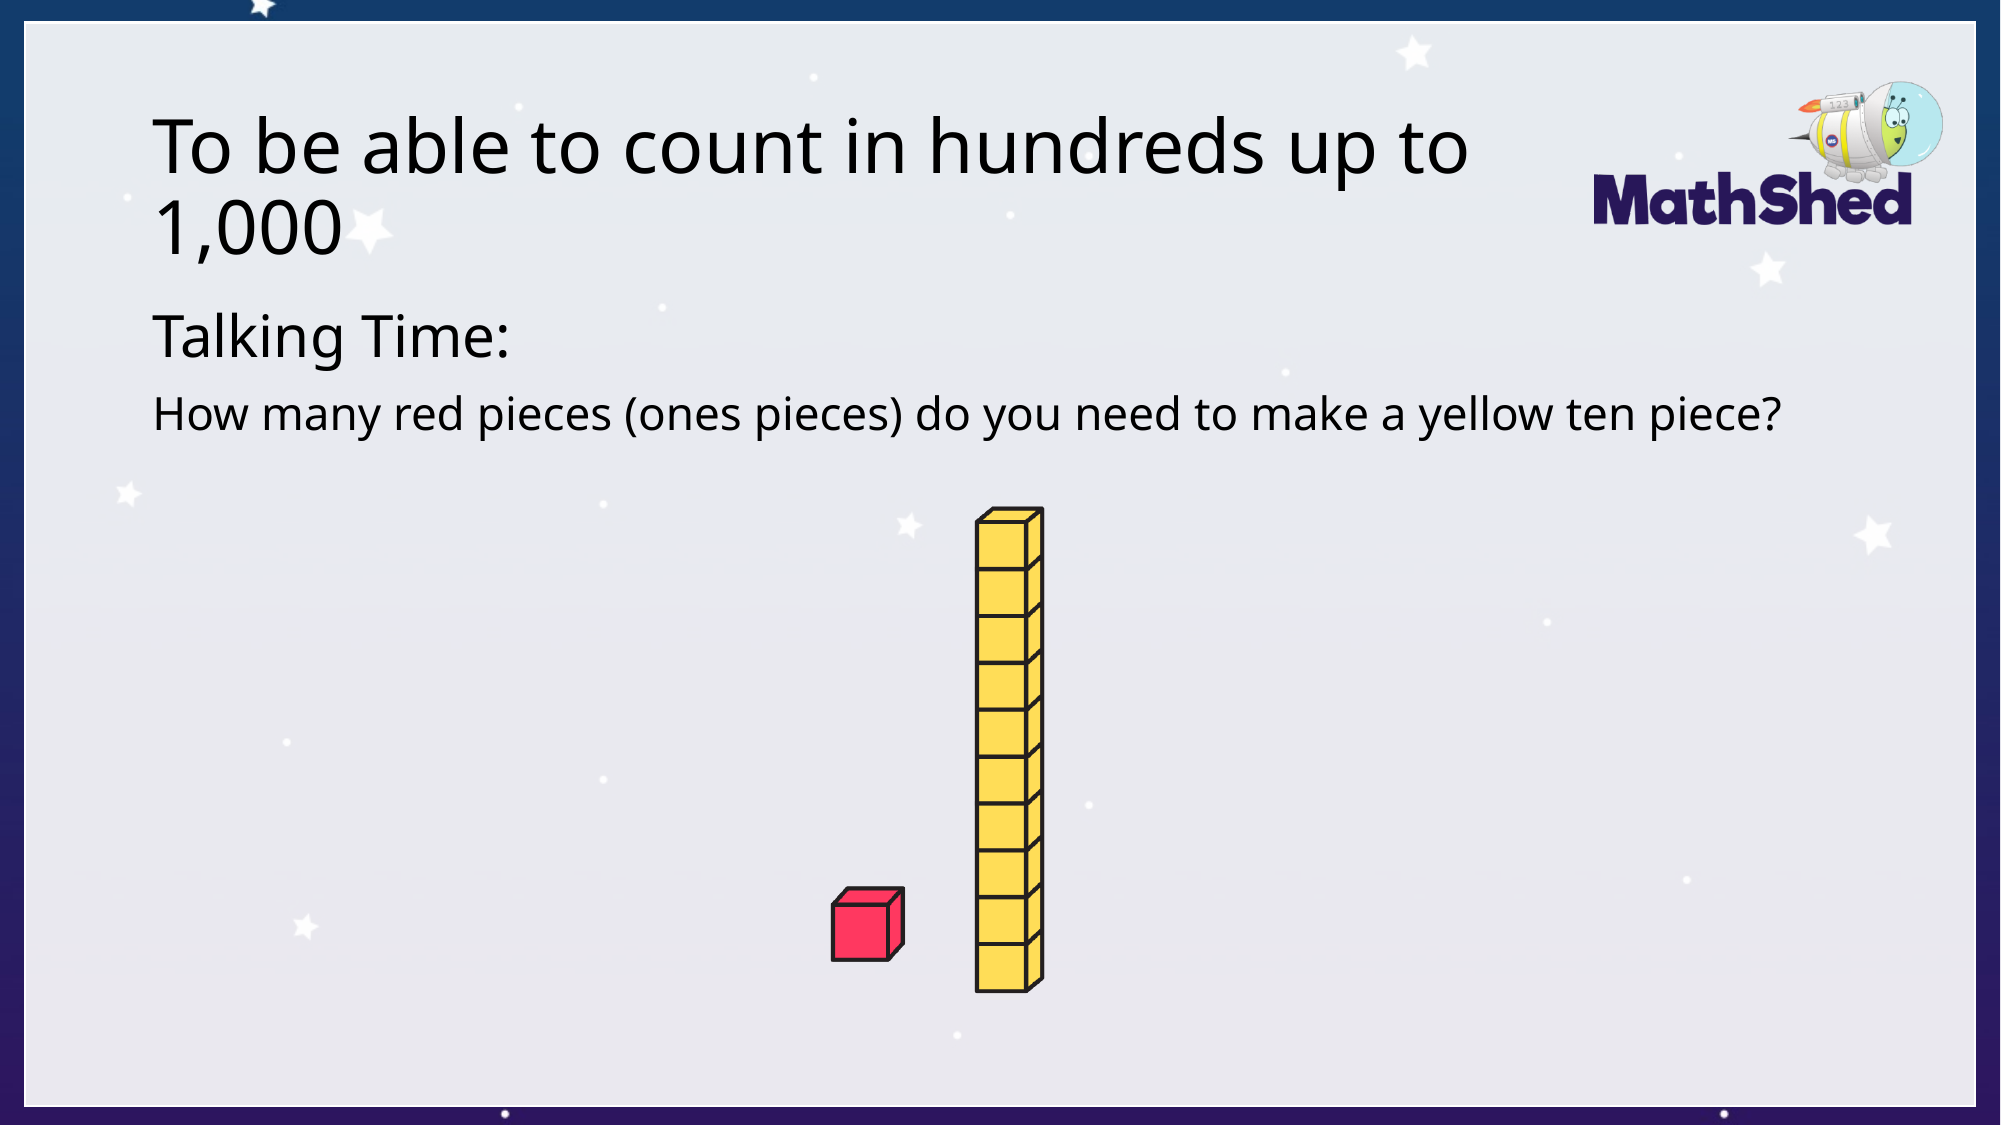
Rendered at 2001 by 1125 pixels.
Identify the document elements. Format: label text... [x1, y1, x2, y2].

picture [0, 0, 2001, 1125]
list Talking Time: How many red pieces (ones pieces) do you need to make a yellow ten piece? [137, 299, 1863, 1014]
title To be able to count in hundreds up to 1,000 [137, 81, 1578, 299]
